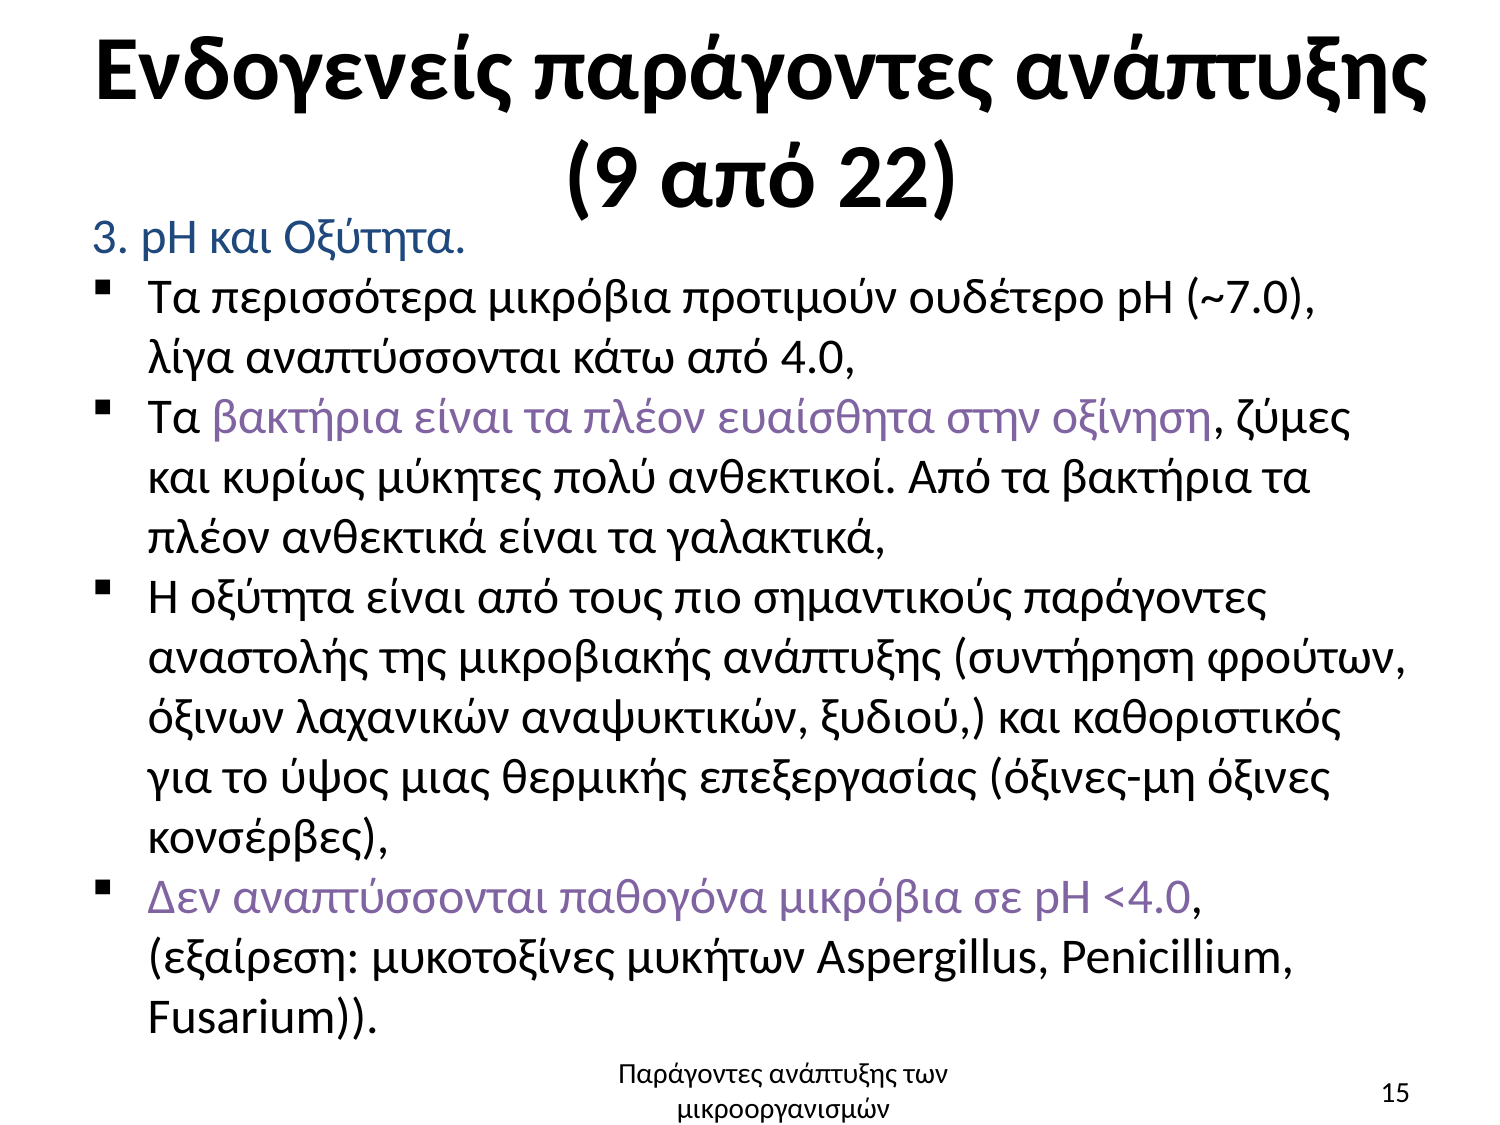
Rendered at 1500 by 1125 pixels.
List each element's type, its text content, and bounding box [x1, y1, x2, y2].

title Ενδογενείς παράγοντες ανάπτυξης (9 από 22) [76, 7, 1447, 232]
text_box 3. pH και Οξύτητα. Τα περισσότερα μικρόβια προτιμούν ουδέτερο pH (~7.0), λίγα αναπτύσσονται κάτω από 4.0, Τα βακτήρια είναι τα πλέον ευαίσθητα στην οξίνηση, ζύμες και κυρίως μύκητες πολύ ανθεκτικοί. Από τα βακτήρια τα πλέον ανθεκτικά είναι τα γαλακτικά, Η οξύτητα είναι από τους πιο σημαντικούς παράγοντες αναστολής της μικροβιακής ανάπτυξης (συντήρηση φρούτων, όξινων λαχανικών αναψυκτικών, ξυδιού,) και καθοριστικός για το ύψος μιας θερμικής επεξεργασίας (όξινες-μη όξινες κονσέρβες), Δεν αναπτύσσονται παθογόνα μικρόβια σε pH <4.0, (εξαίρεση: μυκοτοξίνες μυκήτων Αspergillus, Penicillium, Fusarium)). [76, 196, 1425, 1051]
text_box 15 [1074, 1066, 1425, 1125]
text_box Παράγοντες ανάπτυξης των μικροοργανισμών [521, 1046, 1046, 1125]
